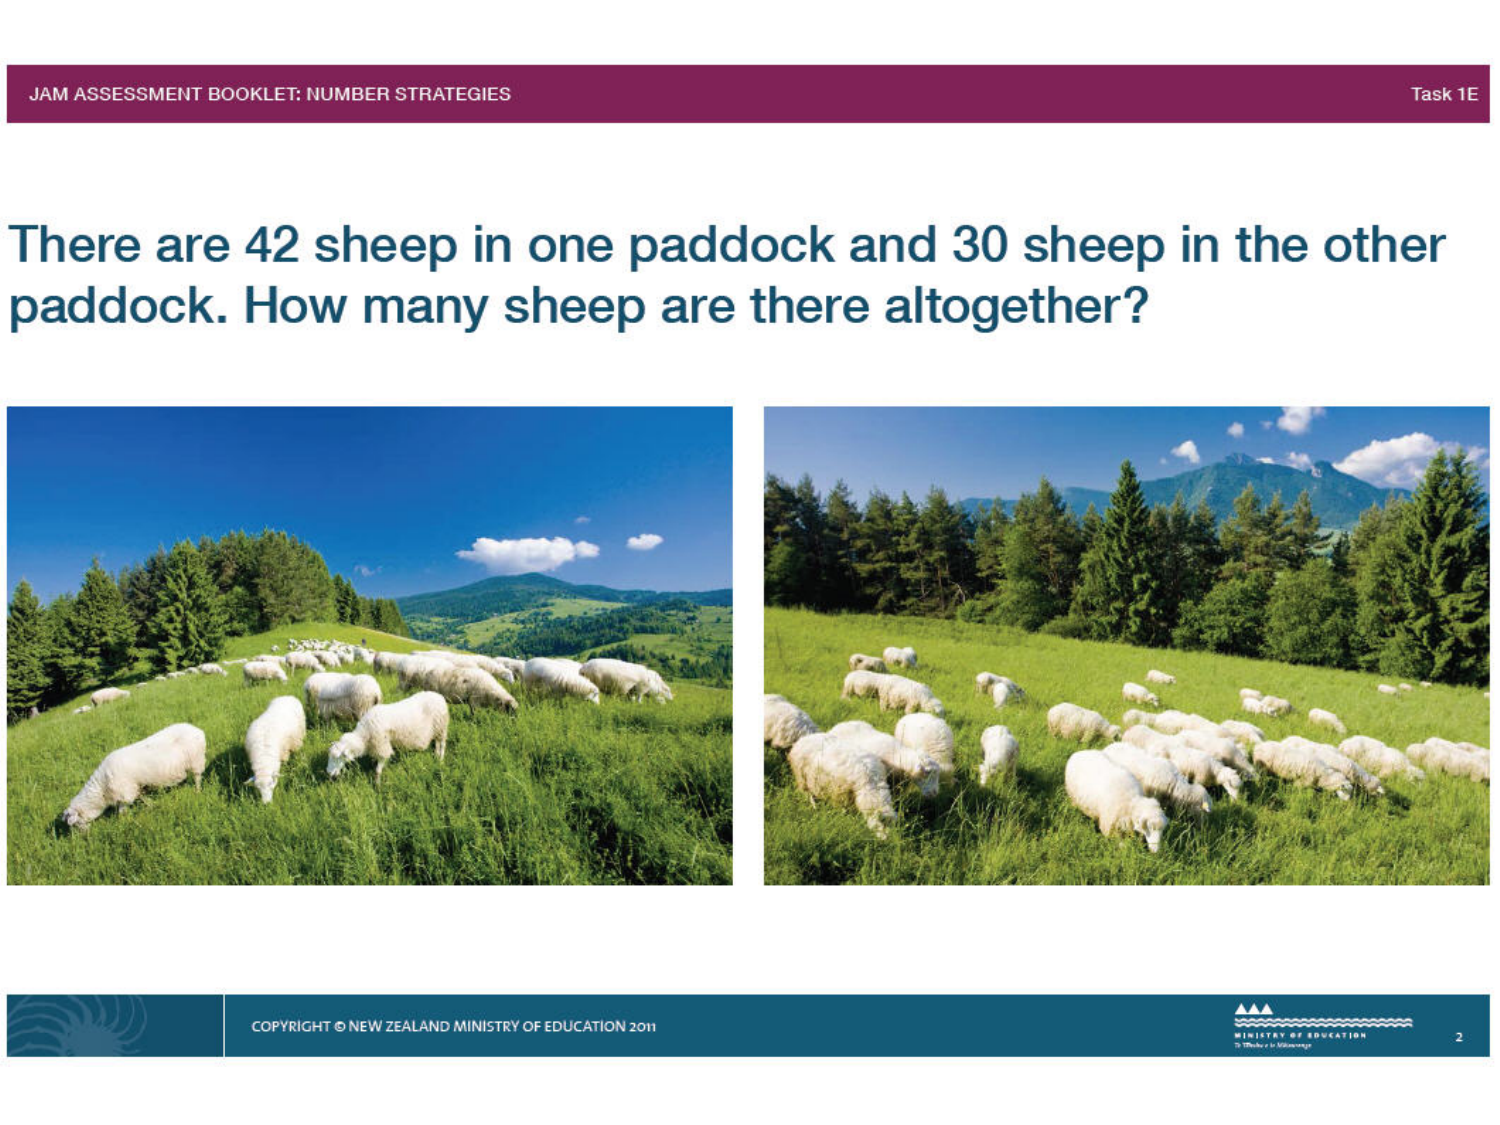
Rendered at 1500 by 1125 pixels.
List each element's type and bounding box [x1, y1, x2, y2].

picture [0, 58, 1500, 1067]
